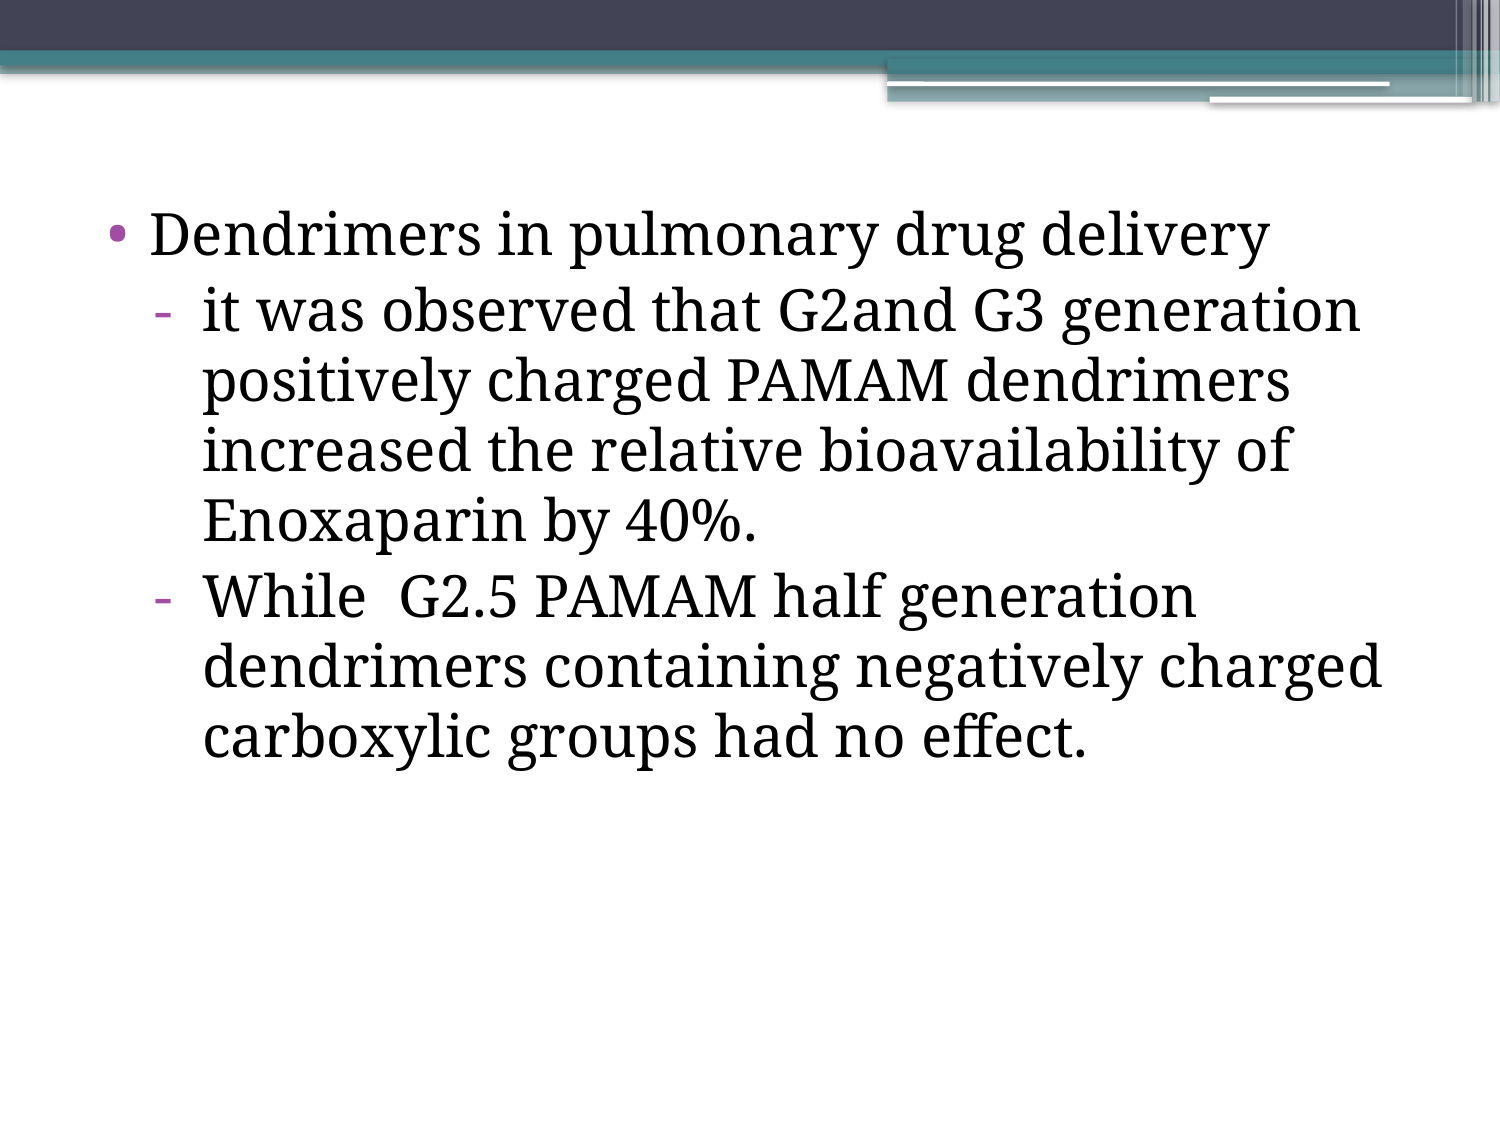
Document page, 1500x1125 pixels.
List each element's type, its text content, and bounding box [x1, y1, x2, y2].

list Dendrimers in pulmonary drug delivery it was observed that G2and G3 generation positively charged PAMAM dendrimers increased the relative bioavailability of Enoxaparin by 40%. While G2.5 PAMAM half generation dendrimers containing negatively charged carboxylic groups had no effect. [75, 113, 1425, 1079]
